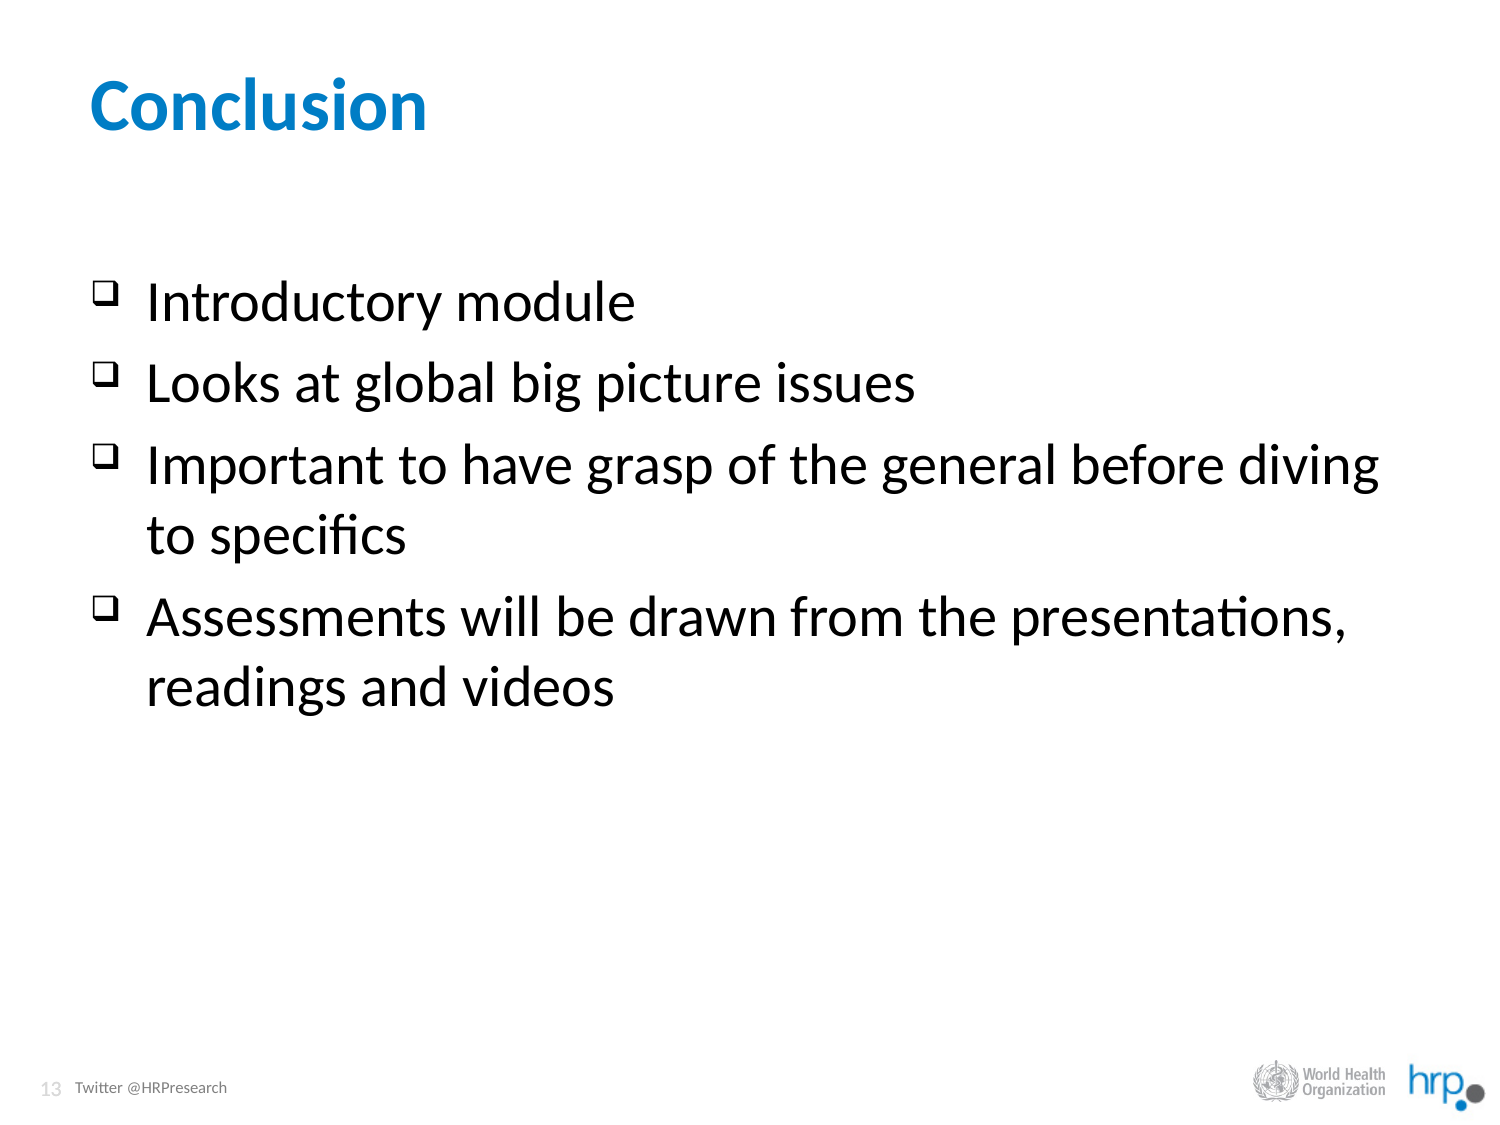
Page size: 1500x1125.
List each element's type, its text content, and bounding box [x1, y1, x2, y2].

list Introductory module Looks at global big picture issues Important to have grasp of the general before diving to specifics Assessments will be drawn from the presentations, readings and videos [75, 255, 1425, 776]
picture [1407, 1043, 1486, 1122]
picture [1253, 1060, 1385, 1102]
title Conclusion [75, 30, 1425, 171]
